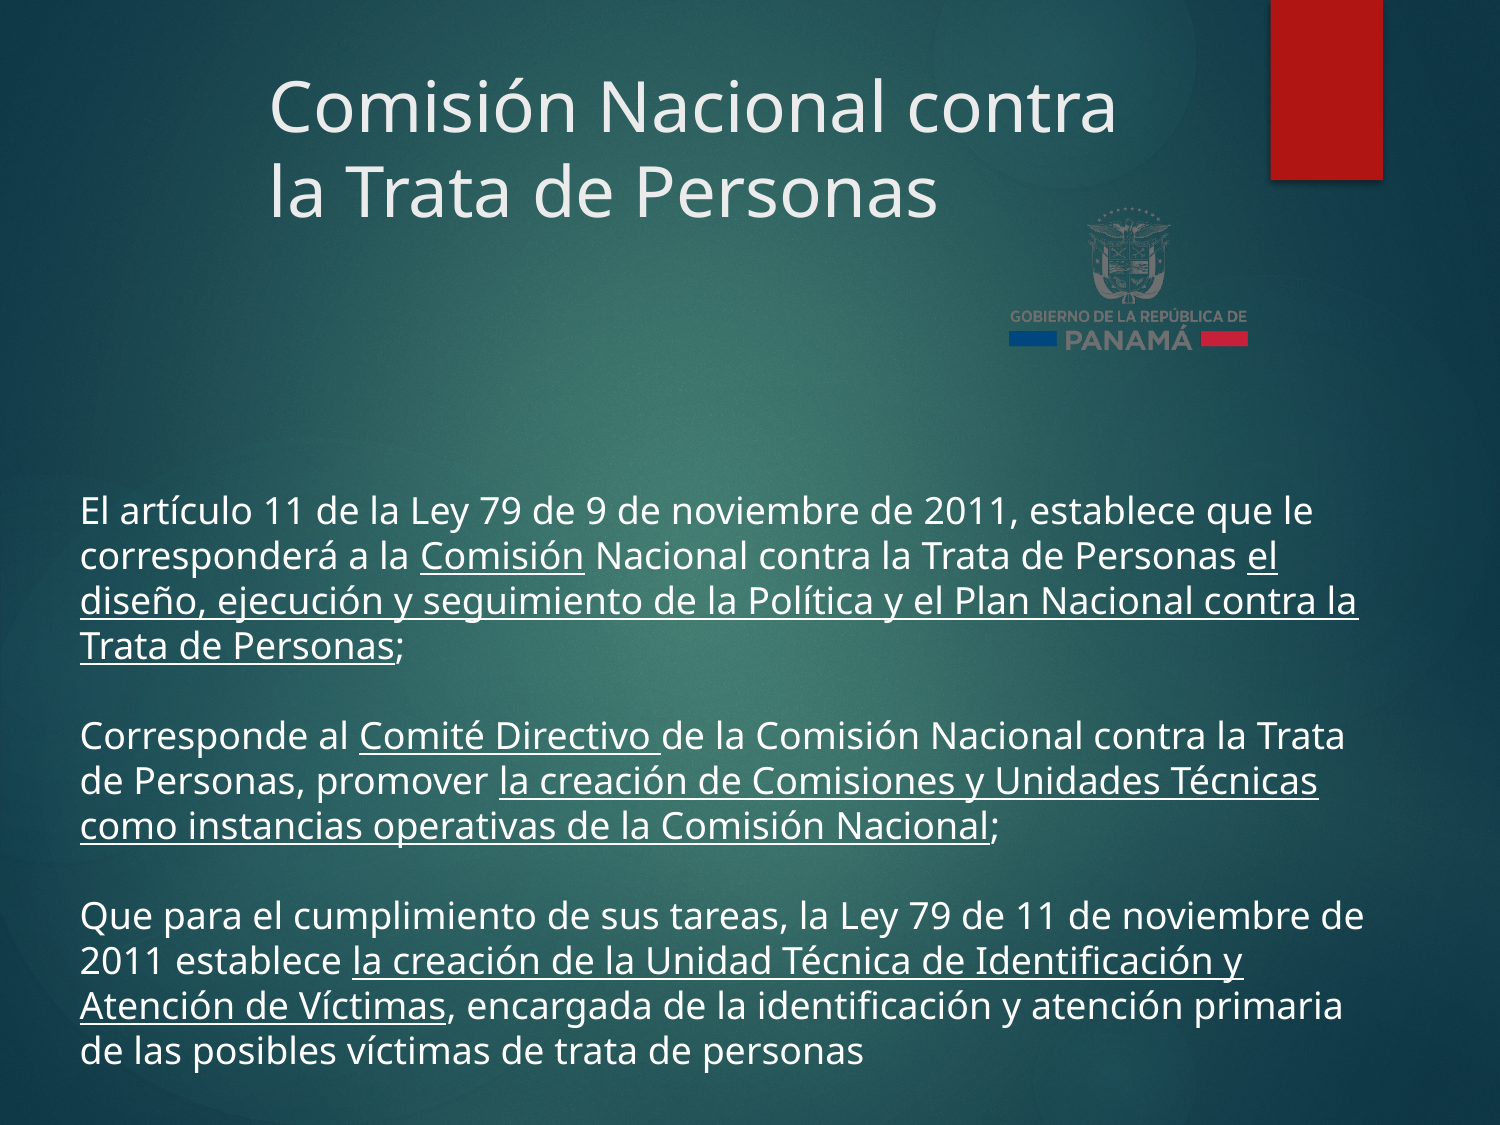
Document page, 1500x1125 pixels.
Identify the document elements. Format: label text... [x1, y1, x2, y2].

text_box El artículo 11 de la Ley 79 de 9 de noviembre de 2011, establece que le corresponderá a la Comisión Nacional contra la Trata de Personas el diseño, ejecución y seguimiento de la Política y el Plan Nacional contra la Trata de Personas; Corresponde al Comité Directivo de la Comisión Nacional contra la Trata de Personas, promover la creación de Comisiones y Unidades Técnicas como instancias operativas de la Comisión Nacional; Que para el cumplimiento de sus tareas, la Ley 79 de 11 de noviembre de 2011 establece la creación de la Unidad Técnica de Identificación y Atención de Víctimas, encargada de la identificación y atención primaria de las posibles víctimas de trata de personas [64, 479, 1400, 1080]
title Comisión Nacional contra la Trata de Personas [253, 54, 1176, 313]
picture [1009, 206, 1248, 351]
list [75, 349, 1425, 1005]
